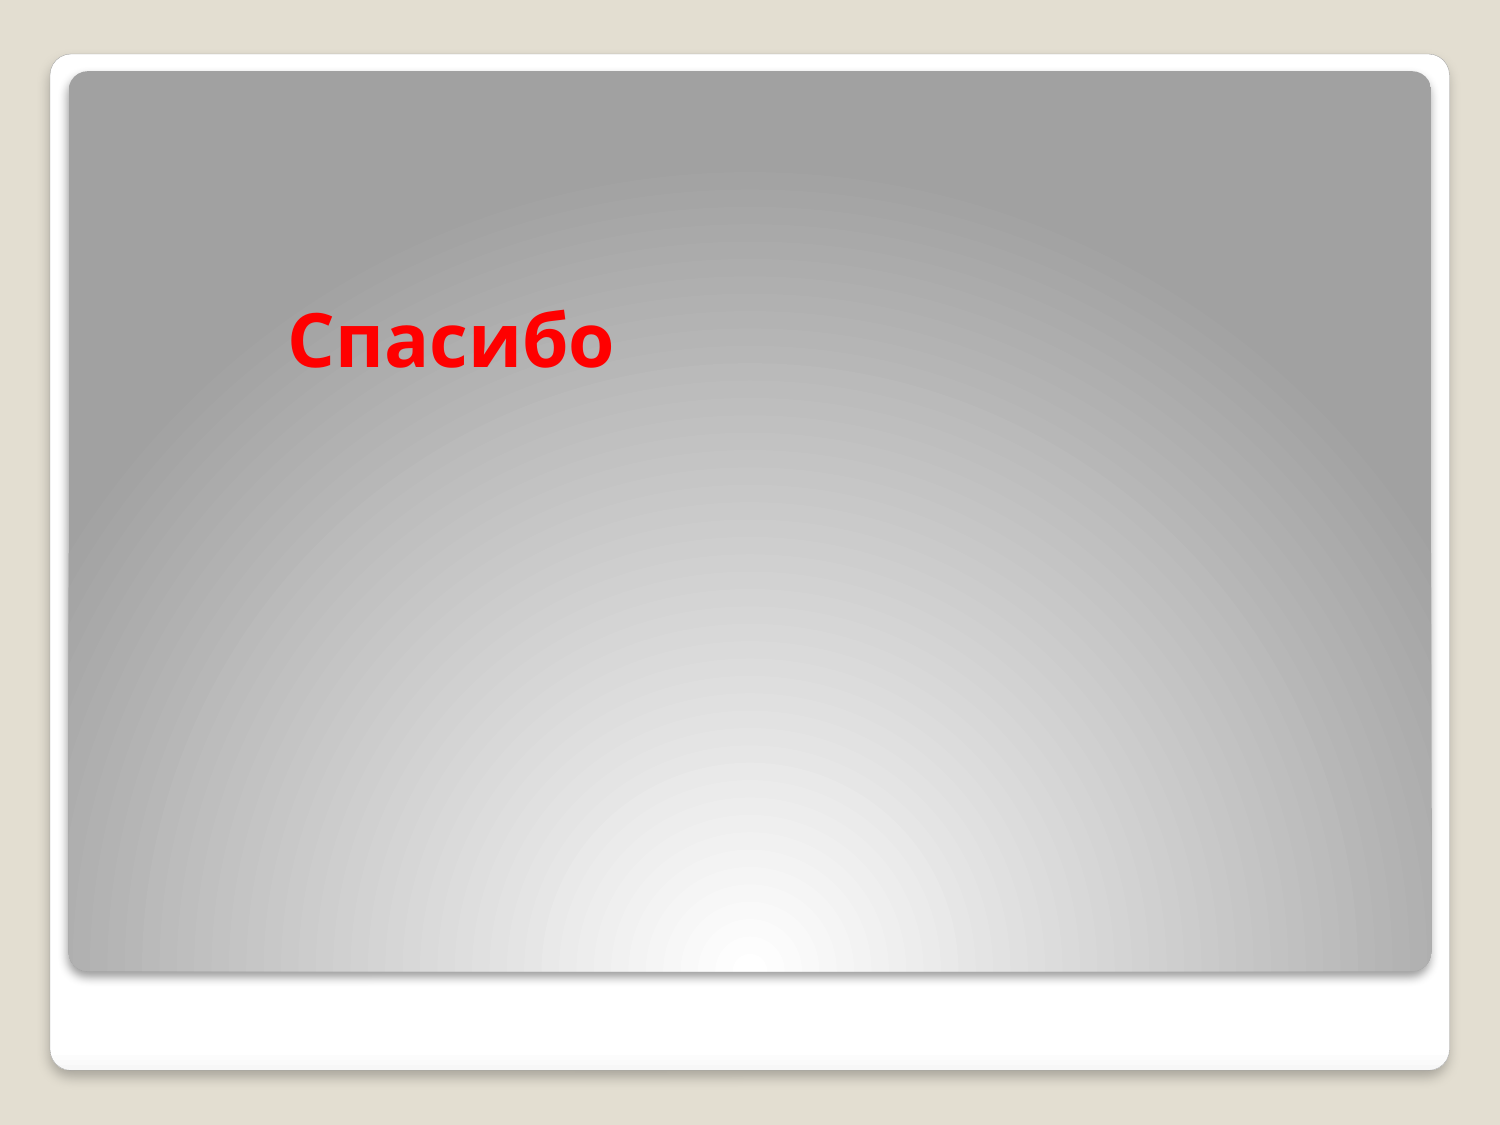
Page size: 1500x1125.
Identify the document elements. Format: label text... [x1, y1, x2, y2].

list Спасибо [82, 86, 1425, 774]
